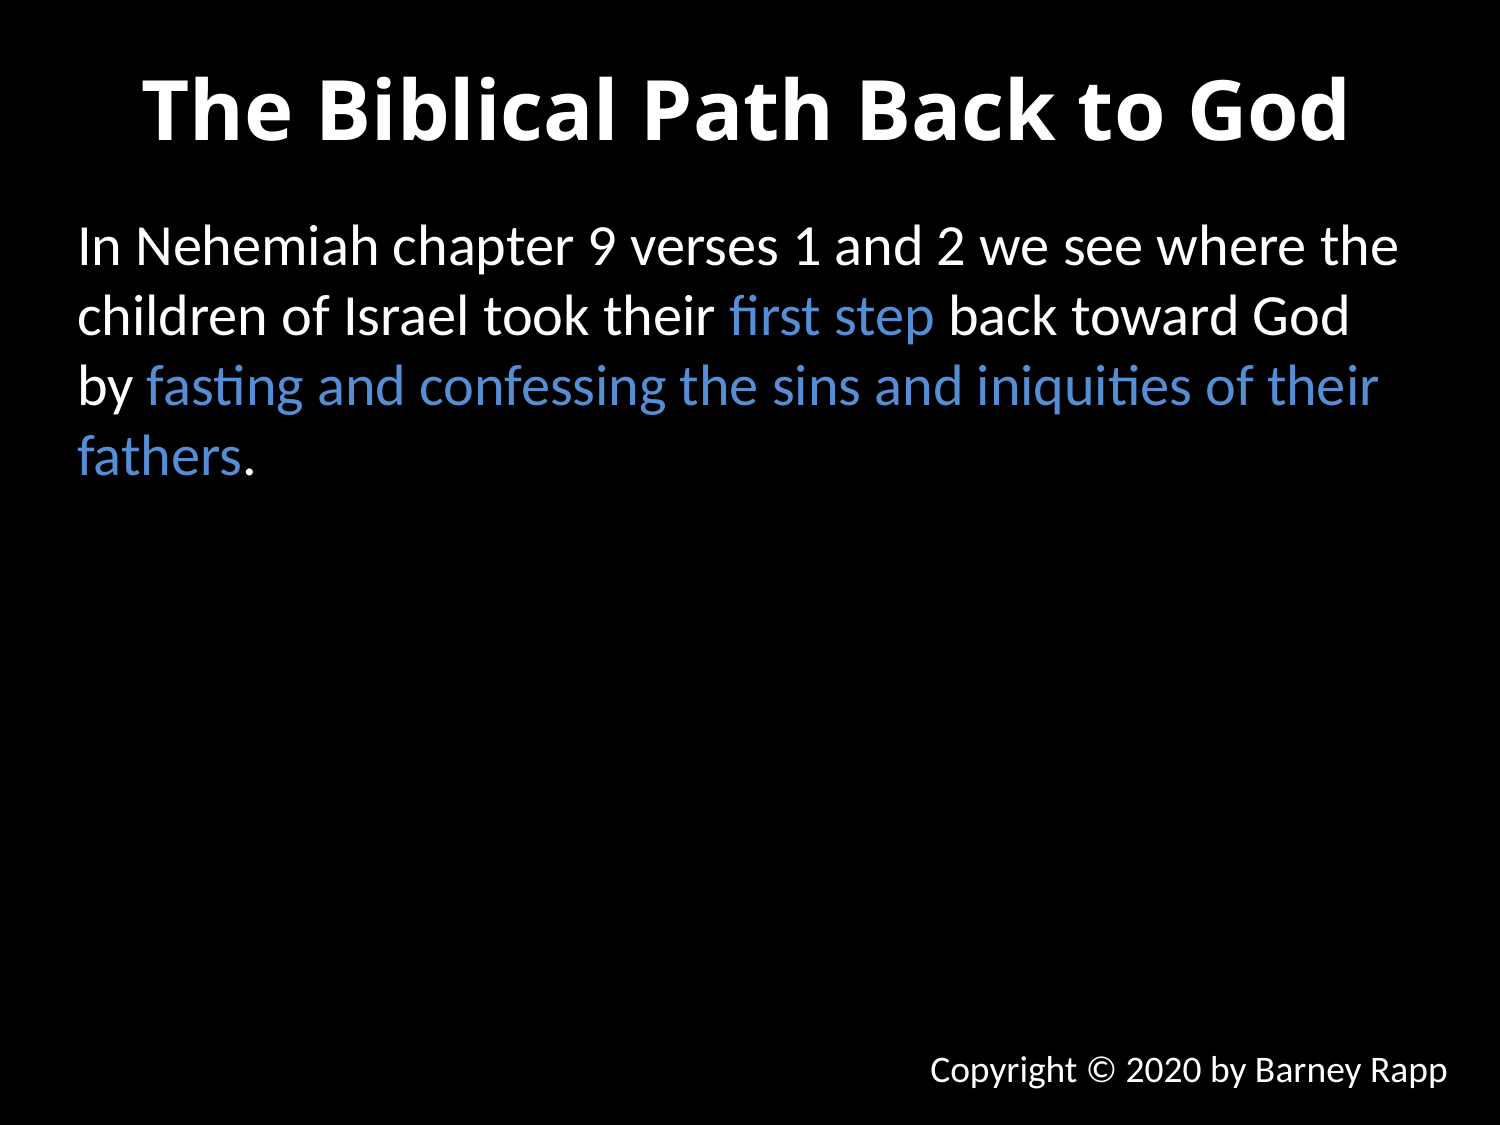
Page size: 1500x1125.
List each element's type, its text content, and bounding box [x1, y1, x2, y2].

text_box The Biblical Path Back to God [127, 50, 1368, 165]
text_box In Nehemiah chapter 9 verses 1 and 2 we see where the children of Israel took their first step back toward God by fasting and confessing the sins and iniquities of their fathers. [62, 199, 1425, 495]
text_box Copyright © 2020 by Barney Rapp [915, 1037, 1464, 1098]
